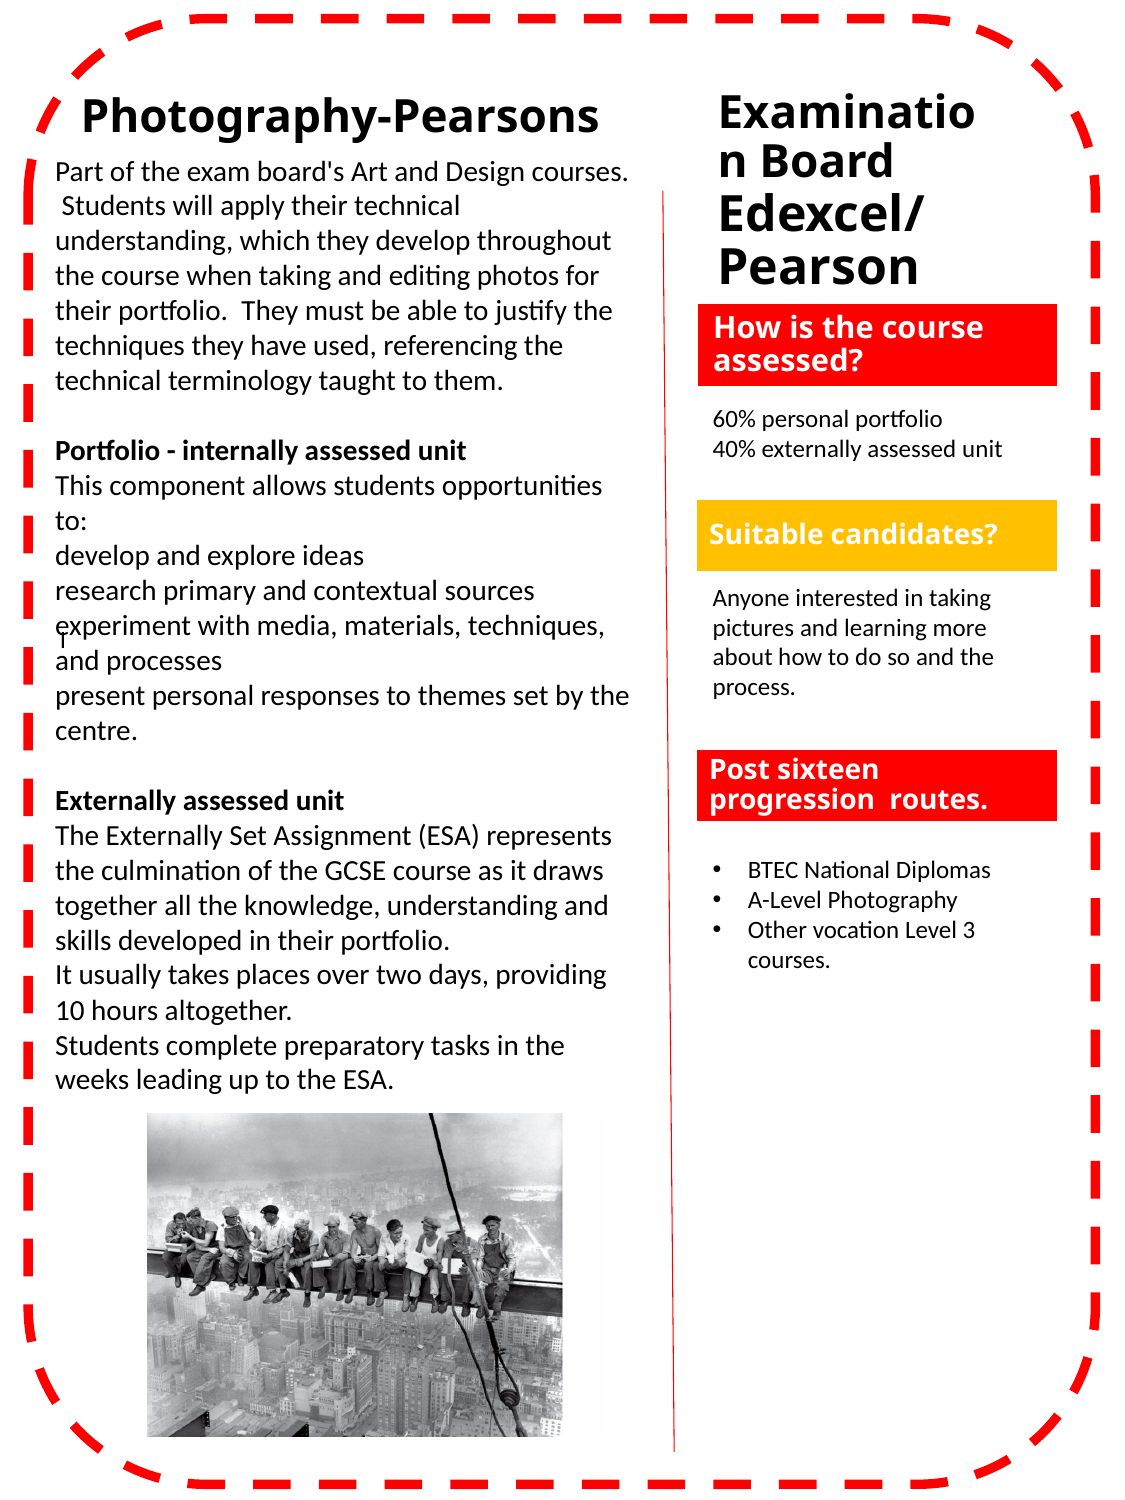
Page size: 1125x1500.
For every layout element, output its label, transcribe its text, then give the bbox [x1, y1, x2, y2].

text_box RSL LEVEL 2 CERTIFICATE IN PERMORMANCE FOR MUSIC PRACTIONERS [723, 803, 731, 1500]
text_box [662, 190, 675, 1452]
picture [103, 1113, 606, 1438]
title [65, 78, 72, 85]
text_box Part of the exam board's Art and Design courses. Students will apply their technical understanding, which they develop throughout the course when taking and editing photos for their portfolio. They must be able to justify the techniques they have used, referencing the technical terminology taught to them. Portfolio - internally assessed unit This component allows students opportunities to: develop and explore ideas research primary and contextual sources experiment with media, materials, techniques, and processes present personal responses to themes set by the centre. Externally assessed unit The Externally Set Assignment (ESA) represents the culmination of the GCSE course as it draws together all the knowledge, understanding and skills developed in their portfolio. It usually takes places over two days, providing 10 hours altogether. Students complete preparatory tasks in the weeks leading up to the ESA. [40, 144, 649, 1104]
text_box Examination Board Edexcel/Pearson [702, 194, 1003, 288]
text_box [27, 17, 1097, 1486]
